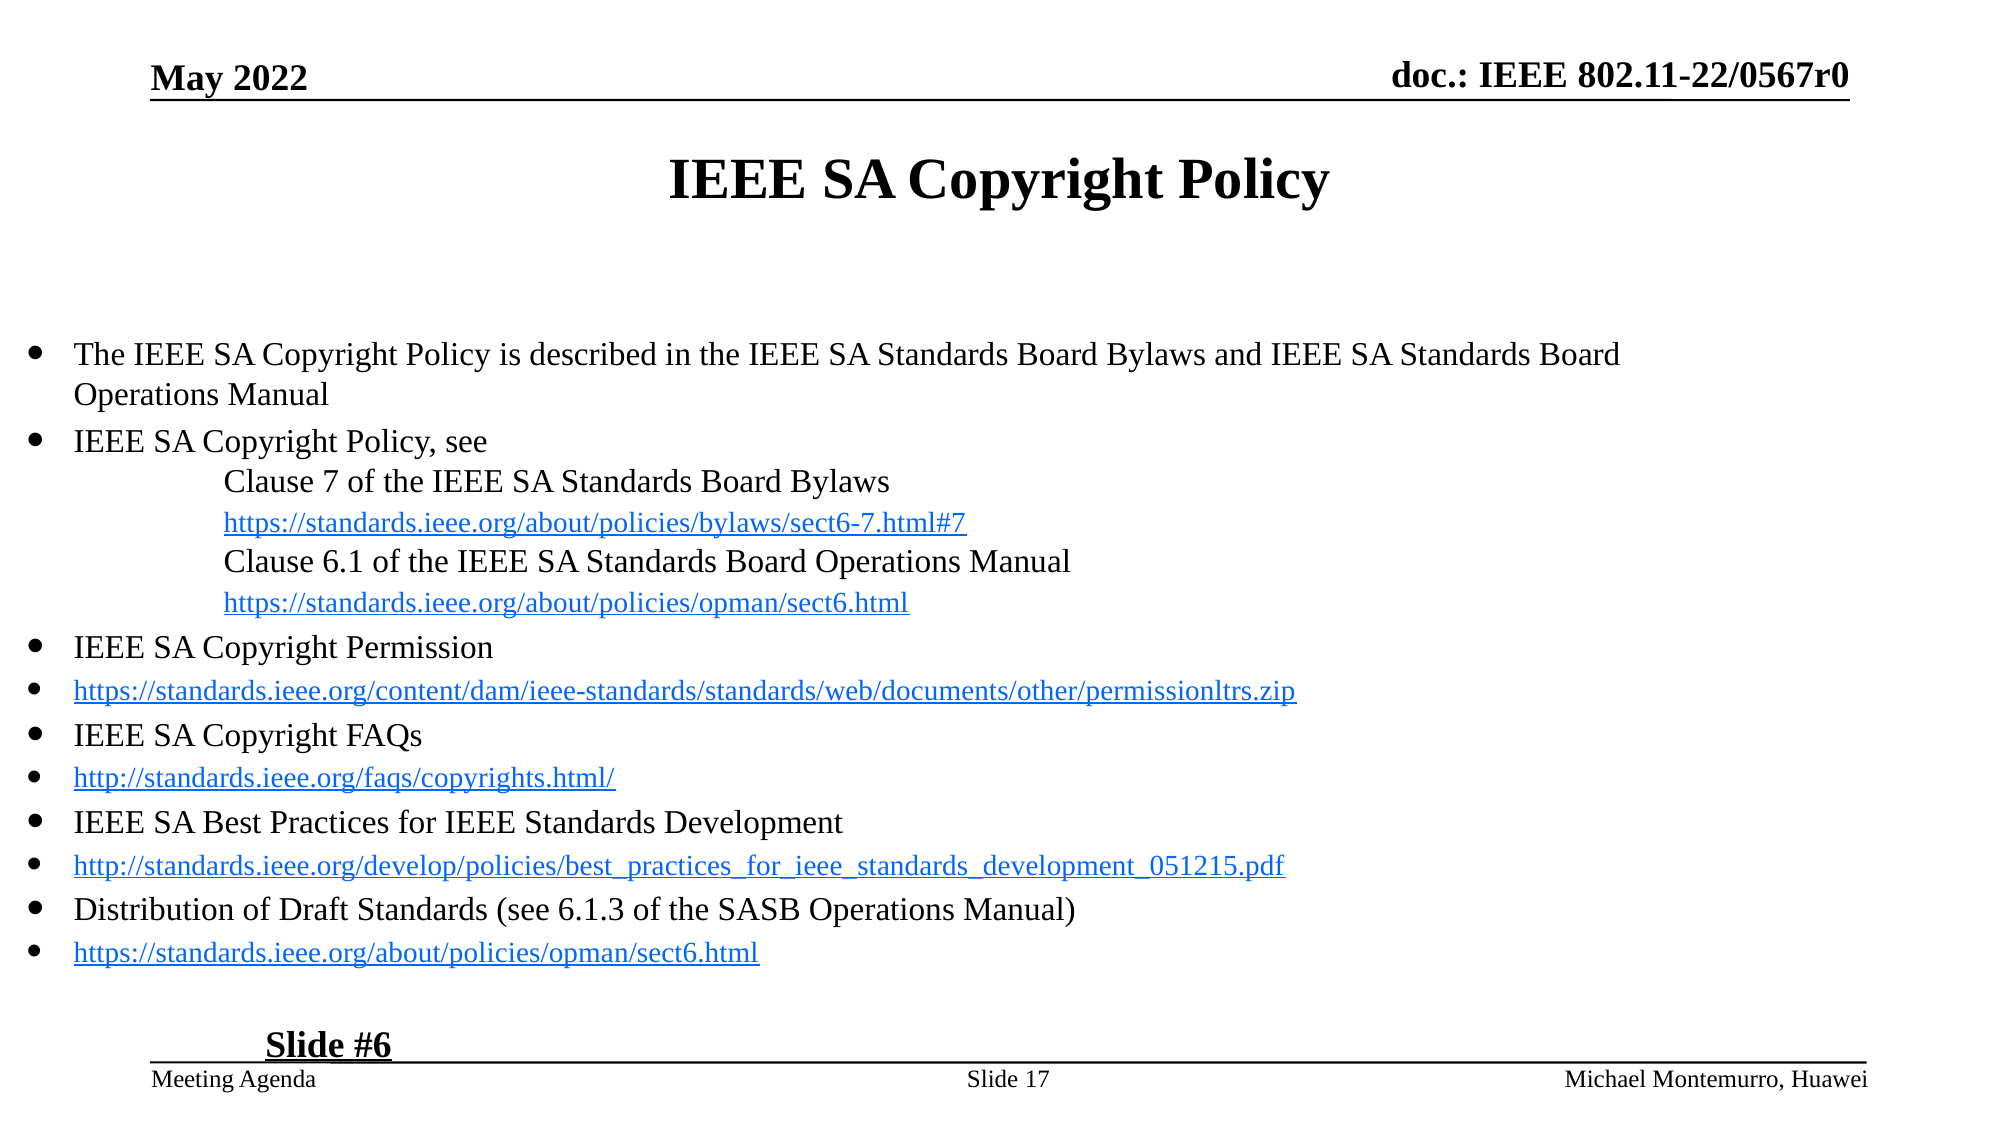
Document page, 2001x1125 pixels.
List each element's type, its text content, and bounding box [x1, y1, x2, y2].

list The IEEE SA Copyright Policy is described in the IEEE SA Standards Board Bylaws and IEEE SA Standards Board Operations Manual IEEE SA Copyright Policy, see Clause 7 of the IEEE SA Standards Board Bylaws https://standards.ieee.org/about/policies/bylaws/sect6-7.html#7 Clause 6.1 of the IEEE SA Standards Board Operations Manual https://standards.ieee.org/about/policies/opman/sect6.html IEEE SA Copyright Permission https://standards.ieee.org/content/dam/ieee-standards/standards/web/documents/other/permissionltrs.zip IEEE SA Copyright FAQs http://standards.ieee.org/faqs/copyrights.html/ IEEE SA Best Practices for IEEE Standards Development http://standards.ieee.org/develop/policies/best_practices_for_ieee_standards_development_051215.pdf Distribution of Draft Standards (see 6.1.3 of the SASB Operations Manual) https://standards.ieee.org/about/policies/opman/sect6.html [0, 324, 1700, 1000]
footer Michael Montemurro, Huawei [1266, 1061, 1869, 1093]
text_box Slide #6 [250, 1012, 407, 1073]
slide_number Slide 17 [964, 1061, 1053, 1093]
text_box IEEE SA Copyright Policy [362, 87, 1638, 263]
